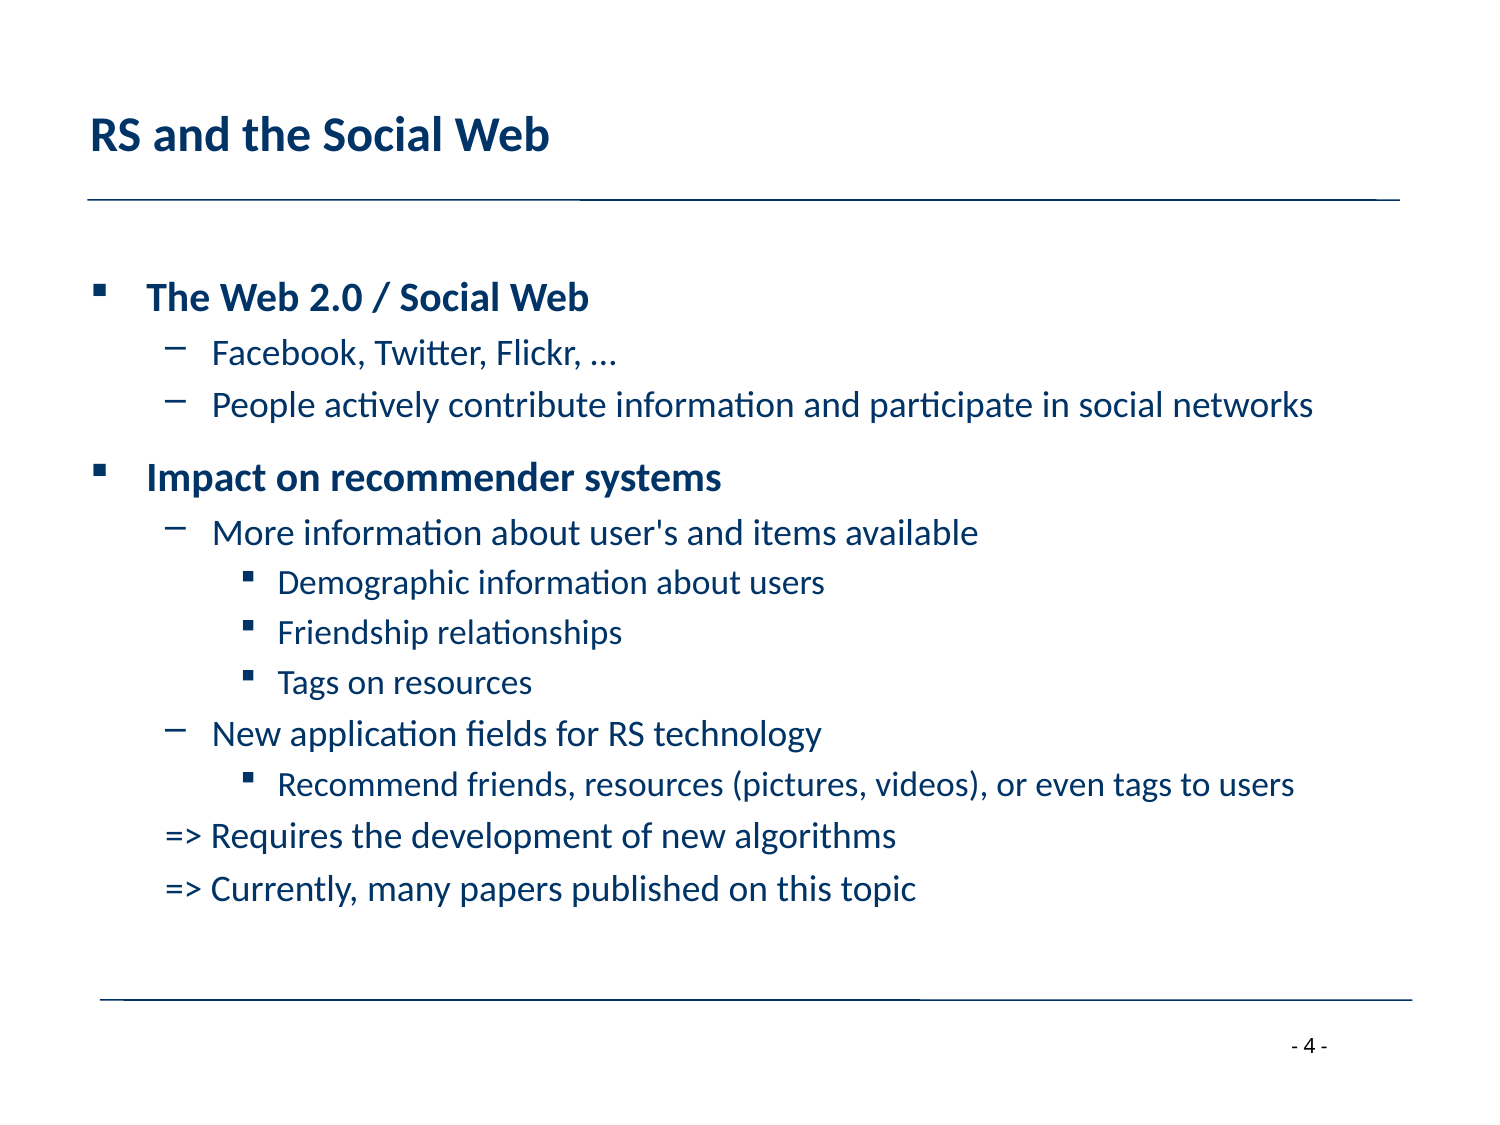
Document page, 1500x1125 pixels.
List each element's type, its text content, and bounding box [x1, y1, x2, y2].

list The Web 2.0 / Social Web Facebook, Twitter, Flickr, … People actively contribute information and participate in social networks Impact on recommender systems More information about user's and items available Demographic information about users Friendship relationships Tags on resources New application fields for RS technology Recommend friends, resources (pictures, videos), or even tags to users => Requires the development of new algorithms => Currently, many papers published on this topic [74, 262, 1426, 1006]
title RS and the Social Web [74, 37, 1426, 226]
